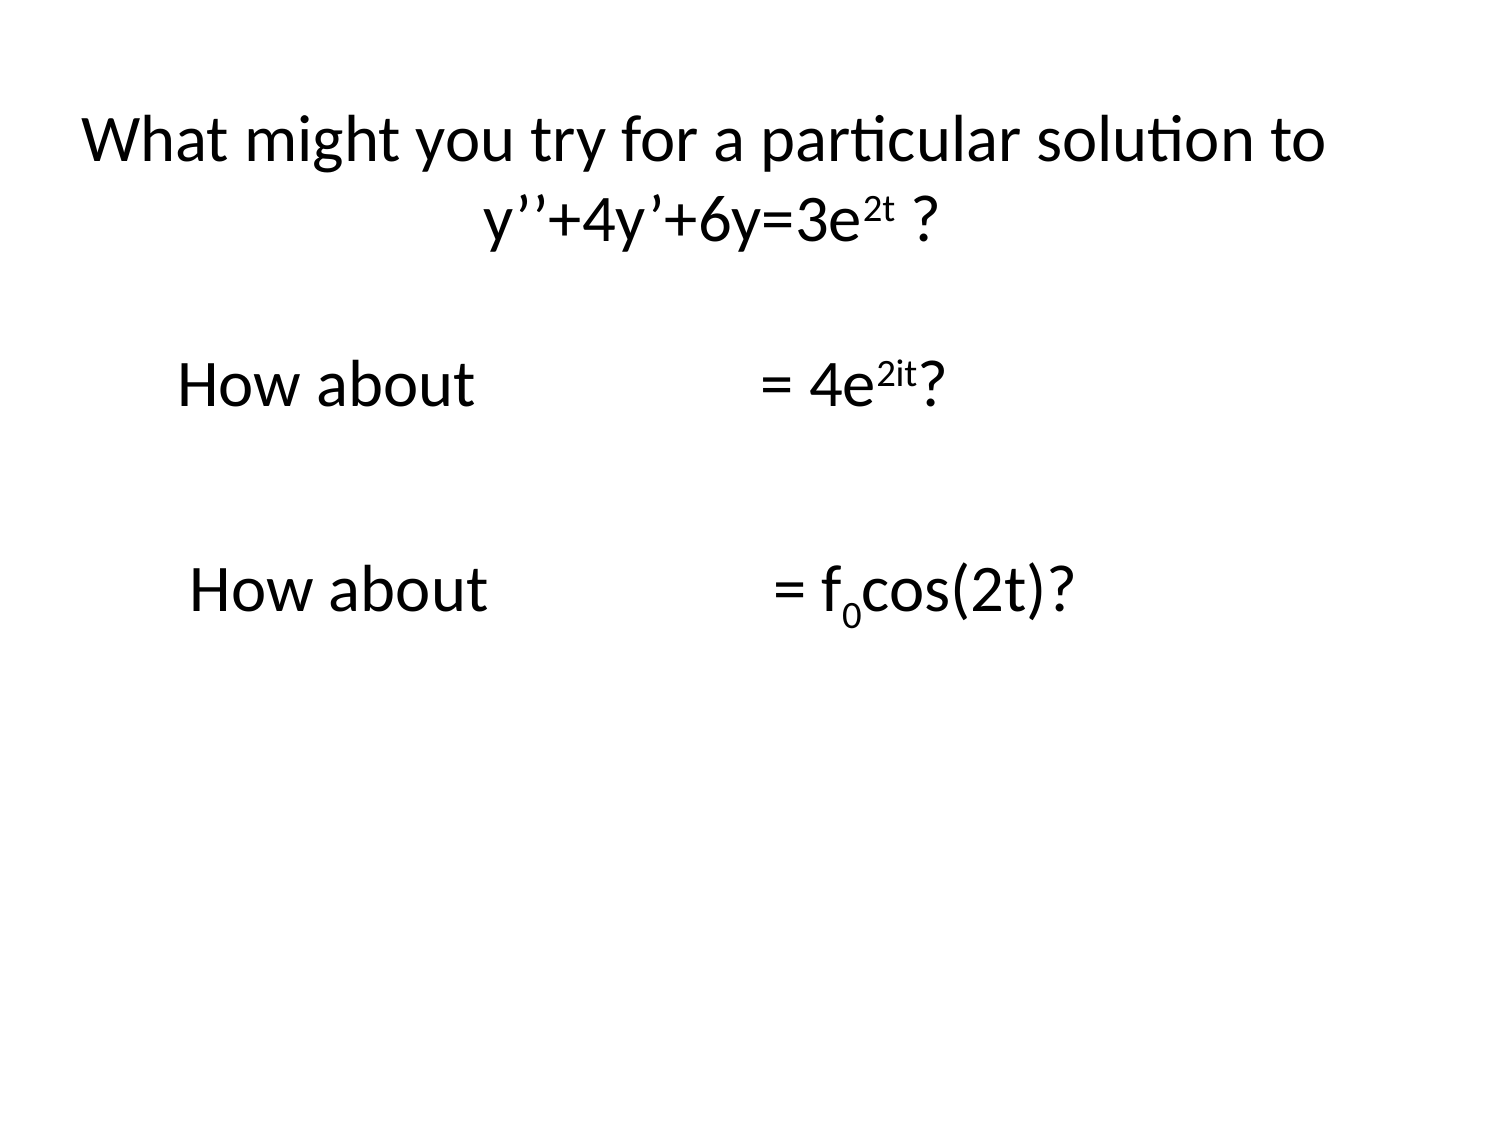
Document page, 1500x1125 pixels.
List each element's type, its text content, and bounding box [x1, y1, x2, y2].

text_box How about = 4e2it? [162, 331, 1113, 497]
text_box How about = f0cos(2t)? [174, 537, 1125, 714]
text_box What might you try for a particular solution to y’’+4y’+6y=3e2t ? [0, 87, 1463, 263]
